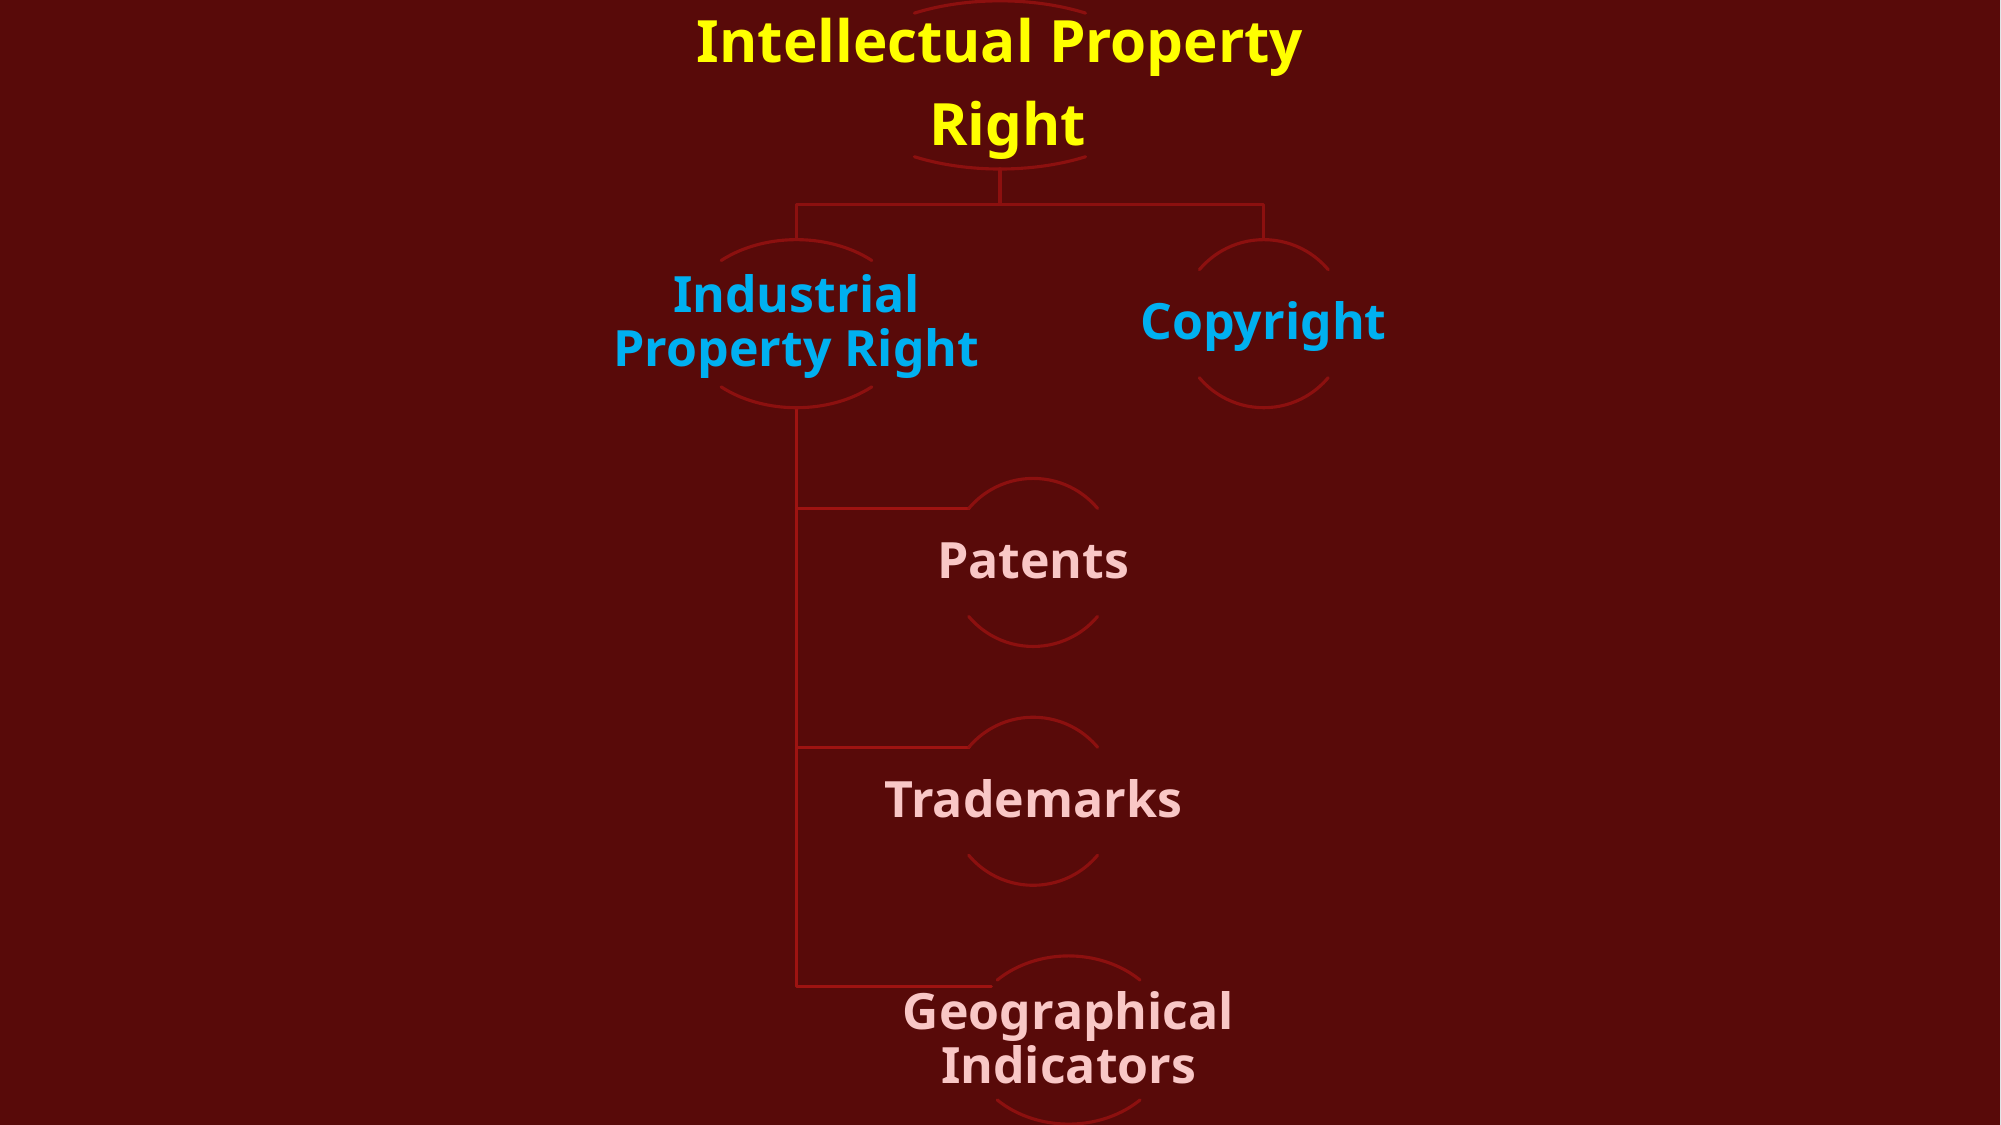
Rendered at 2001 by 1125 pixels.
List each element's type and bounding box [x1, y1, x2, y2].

list [0, 0, 2000, 1125]
